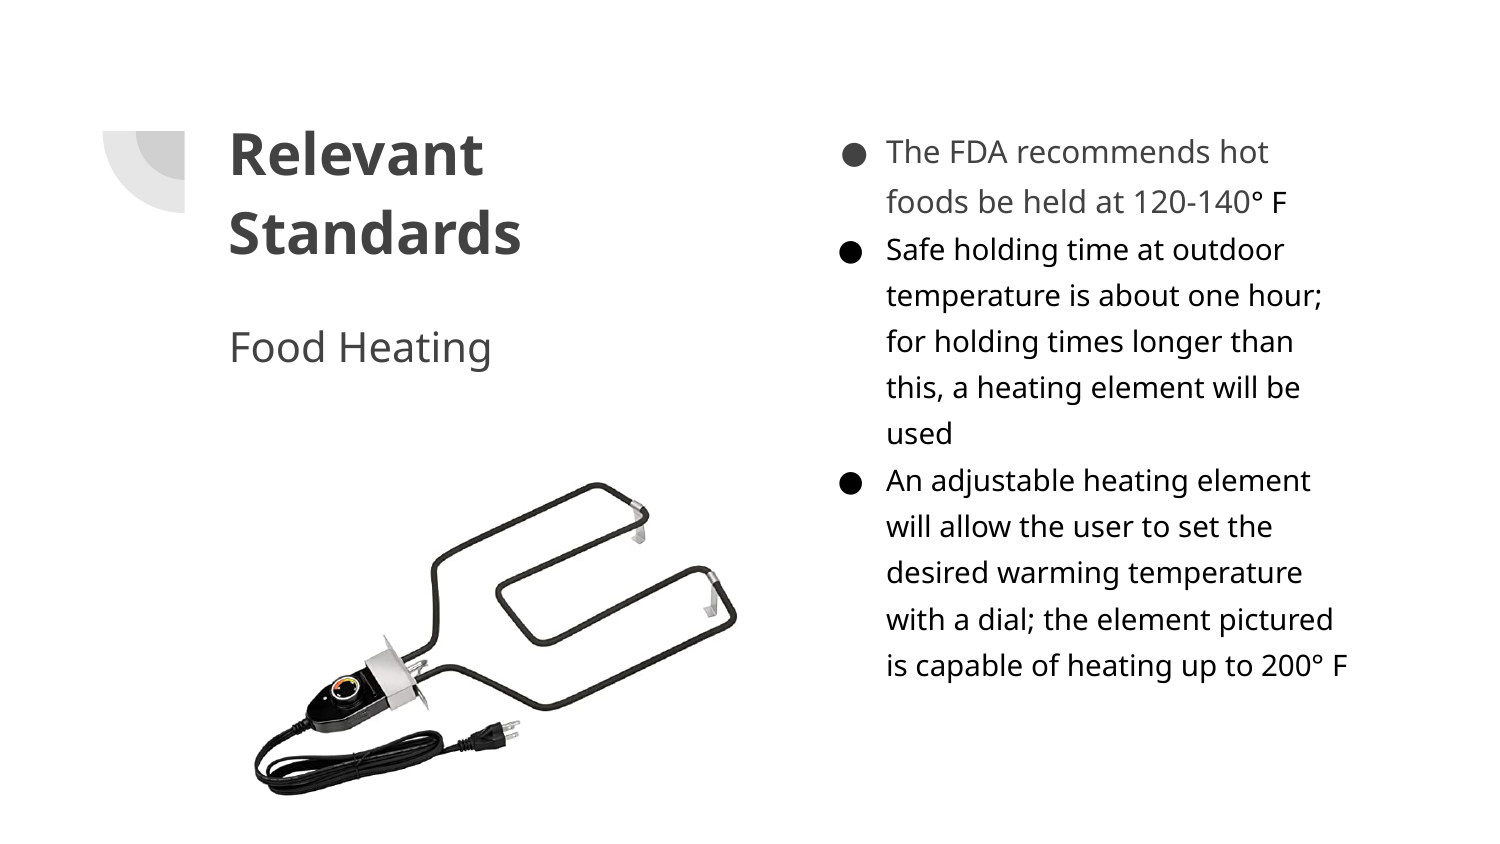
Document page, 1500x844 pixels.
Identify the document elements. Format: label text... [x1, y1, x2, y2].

title Relevant Standards [213, 97, 777, 302]
picture [252, 481, 738, 797]
subtitle Food Heating [213, 302, 777, 423]
list The FDA recommends hot foods be held at 120-140° F Safe holding time at outdoor temperature is about one hour; for holding times longer than this, a heating element will be used An adjustable heating element will allow the user to set the desired warming temperature with a dial; the element pictured is capable of heating up to 200° F [804, 108, 1368, 744]
